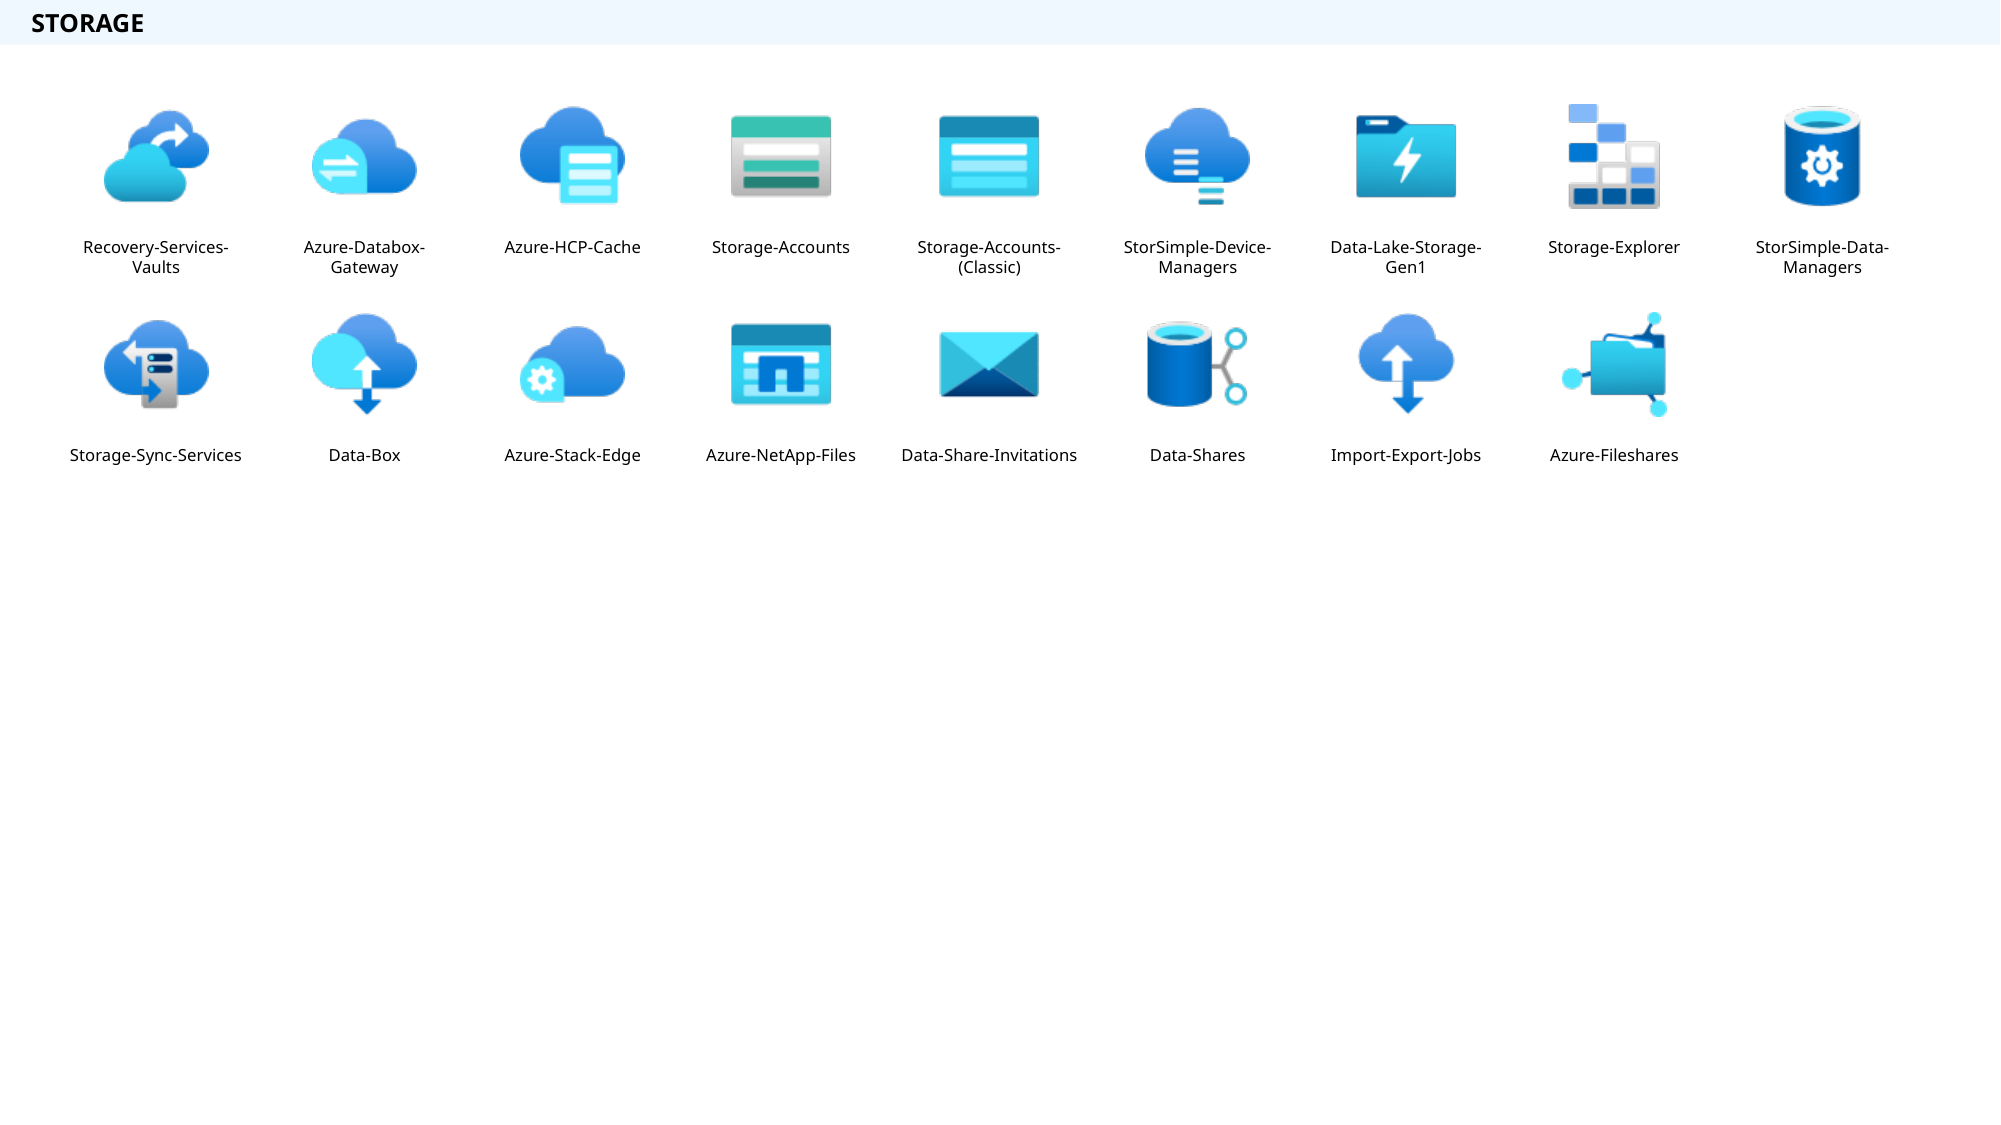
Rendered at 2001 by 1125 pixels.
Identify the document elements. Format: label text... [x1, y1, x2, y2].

picture [937, 312, 1042, 417]
picture [104, 104, 209, 209]
text_box Import-Export-Jobs [1302, 437, 1510, 473]
picture [104, 312, 209, 417]
picture [312, 312, 417, 417]
text_box Azure-HCP-Cache [468, 229, 677, 264]
picture [1770, 104, 1875, 209]
text_box Data-Shares [1093, 437, 1302, 473]
picture [520, 312, 625, 417]
picture [729, 104, 834, 209]
text_box StorSimple-Device-Managers [1093, 229, 1302, 284]
text_box Storage-Explorer [1510, 229, 1718, 264]
picture [312, 104, 417, 209]
text_box Data-Box [260, 437, 468, 473]
picture [1145, 312, 1250, 417]
text_box Azure-NetApp-Files [677, 437, 885, 473]
picture [1145, 104, 1250, 209]
text_box STORAGE [0, 0, 2000, 45]
text_box Data-Share-Invitations [885, 437, 1093, 473]
text_box Data-Lake-Storage-Gen1 [1302, 229, 1511, 284]
text_box Azure-Stack-Edge [468, 437, 677, 473]
picture [1354, 312, 1459, 417]
picture [1562, 312, 1667, 417]
picture [729, 312, 834, 417]
picture [1354, 104, 1459, 209]
text_box Azure-Databox-Gateway [260, 229, 469, 284]
text_box Storage-Accounts-(Classic) [885, 229, 1093, 284]
picture [1562, 104, 1667, 209]
text_box Azure-Fileshares [1510, 437, 1719, 473]
text_box Storage-Accounts [677, 229, 885, 264]
text_box StorSimple-Data-Managers [1718, 229, 1927, 284]
text_box Recovery-Services-Vaults [52, 229, 260, 284]
picture [520, 104, 625, 209]
picture [937, 104, 1042, 209]
text_box Storage-Sync-Services [52, 437, 260, 473]
